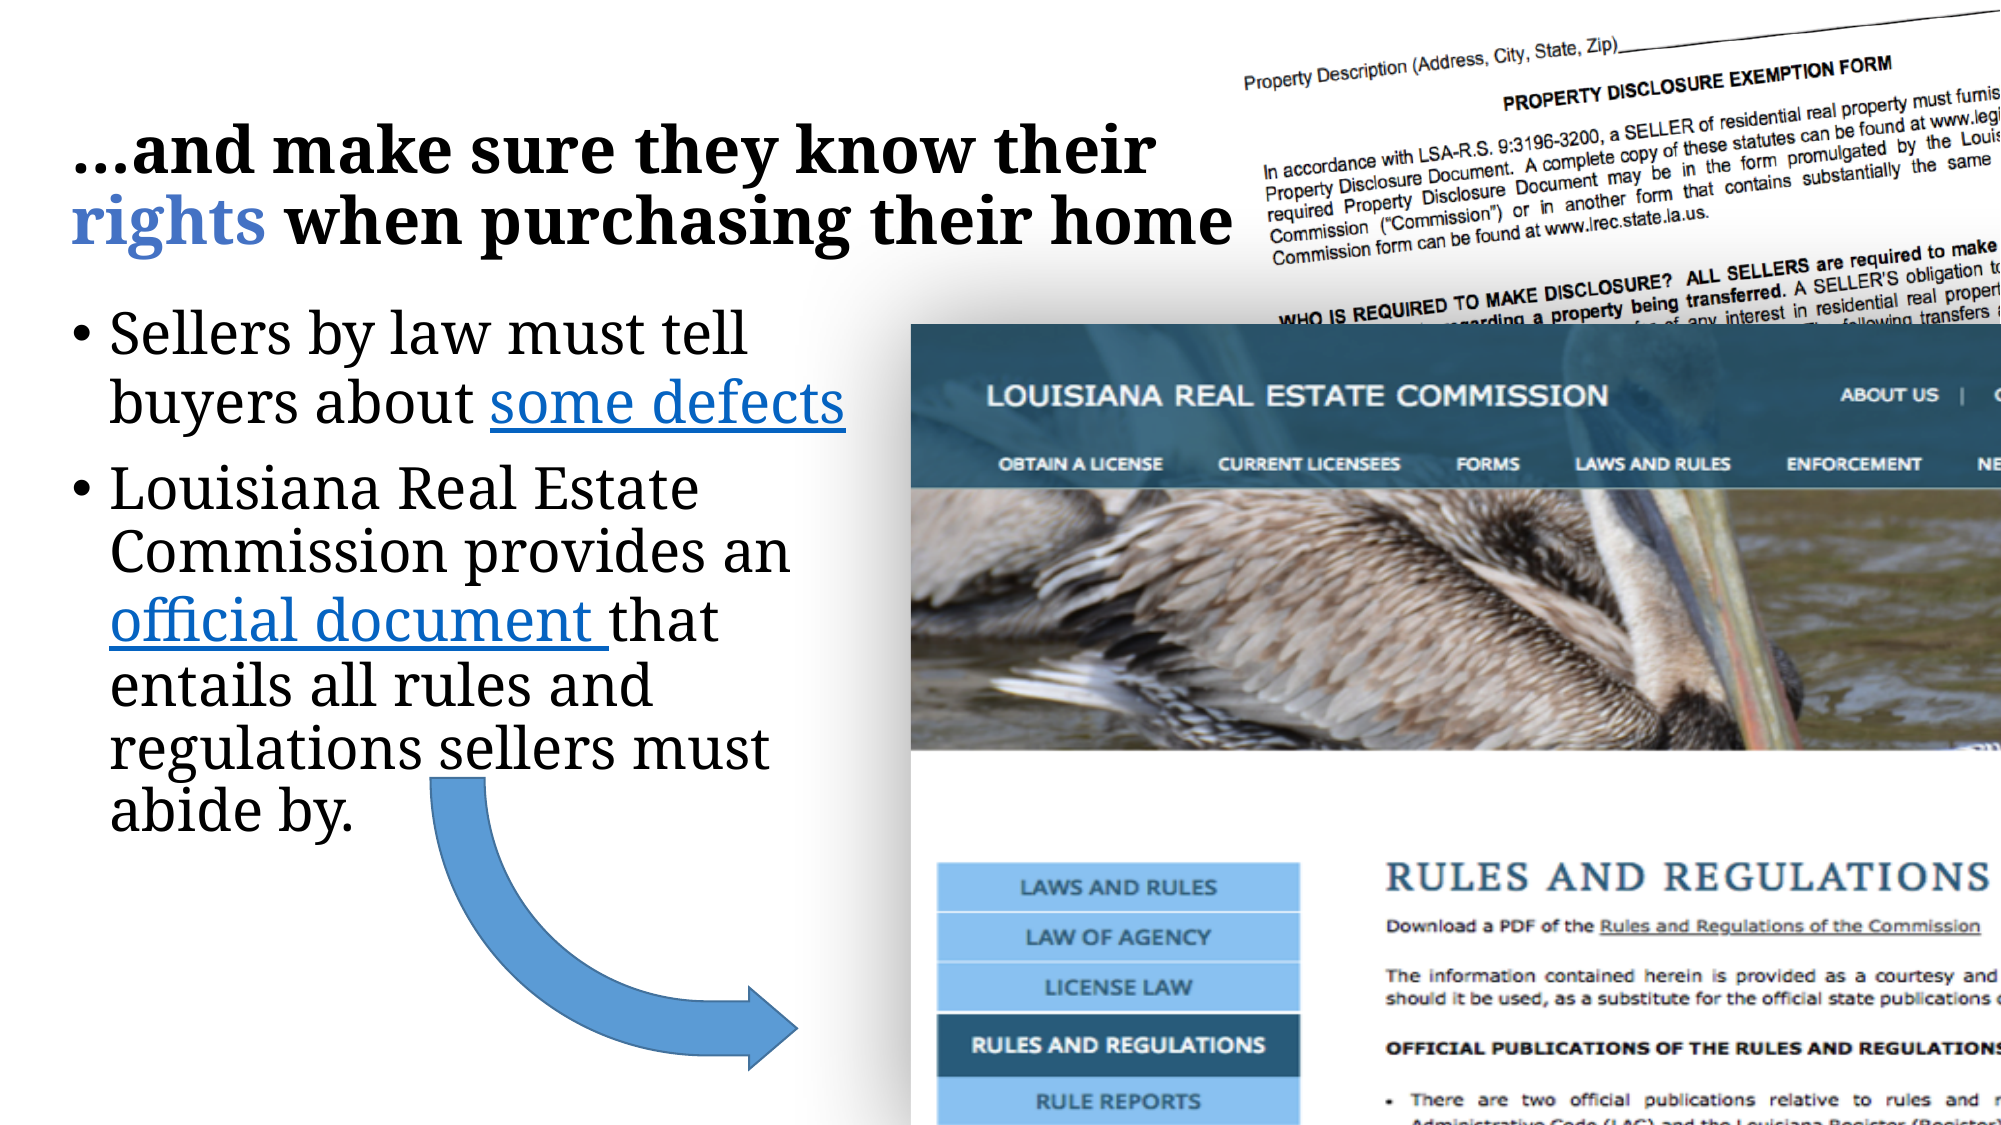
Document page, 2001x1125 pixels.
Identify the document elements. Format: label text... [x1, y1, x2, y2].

list Sellers by law must tell buyers about some defects Louisiana Real Estate Commission provides an official document that entails all rules and regulations sellers must abide by. [56, 296, 911, 1014]
title …and make sure they know their rights when purchasing their home [56, 79, 1222, 297]
picture [1193, 0, 2000, 627]
text_box [429, 776, 799, 1072]
text_box [910, 324, 2000, 1125]
